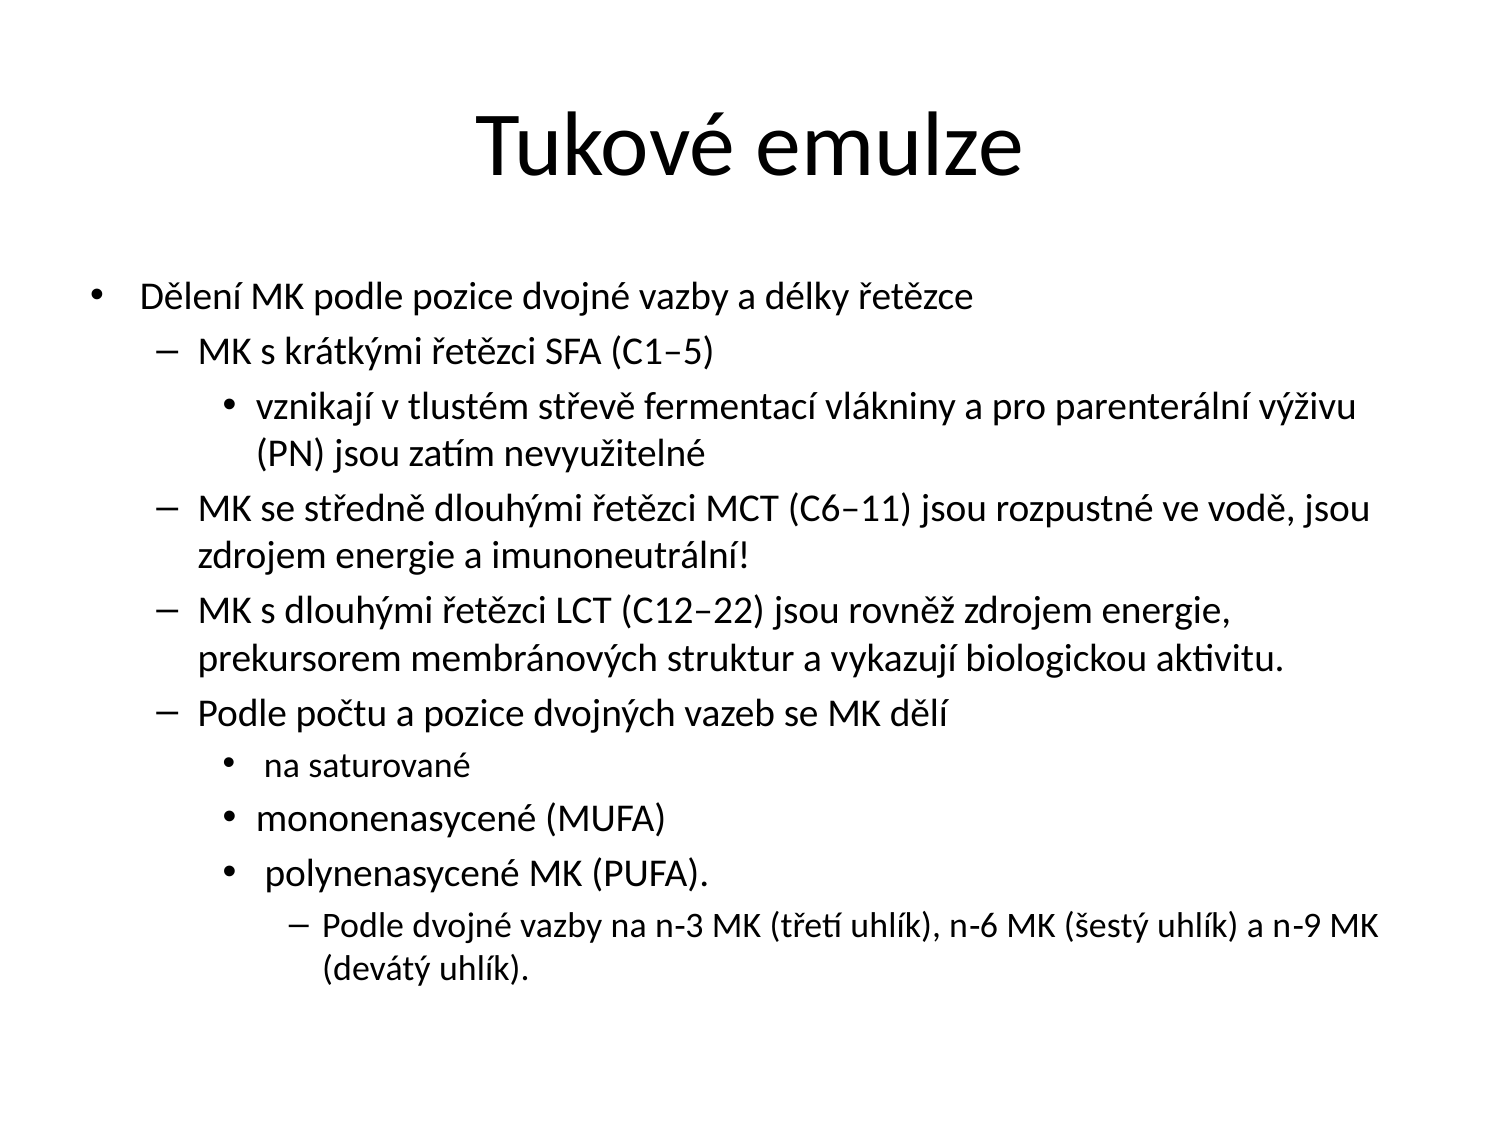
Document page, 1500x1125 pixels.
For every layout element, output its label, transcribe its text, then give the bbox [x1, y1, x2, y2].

list Dělení MK podle pozice dvojné vazby a délky řetězce MK s krátkými řetězci SFA (C1–5) vznikají v tlustém střevě fermentací vlákniny a pro parenterální výživu (PN) jsou zatím nevyužitelné MK se středně dlouhými řetězci MCT (C6–11) jsou rozpustné ve vodě, jsou zdrojem energie a imunoneutrální! MK s dlouhými řetězci LCT (C12–22) jsou rovněž zdrojem energie, prekursorem membránových struktur a vykazují biologickou aktivitu. Podle počtu a pozice dvojných vazeb se MK dělí na saturované mononenasycené (MUFA) polynenasycené MK (PUFA). Podle dvojné vazby na n‑3 MK (třetí uhlík), n‑6 MK (šestý uhlík) a n‑9 MK (devátý uhlík). [75, 262, 1425, 1005]
title Tukové emulze [75, 45, 1425, 233]
